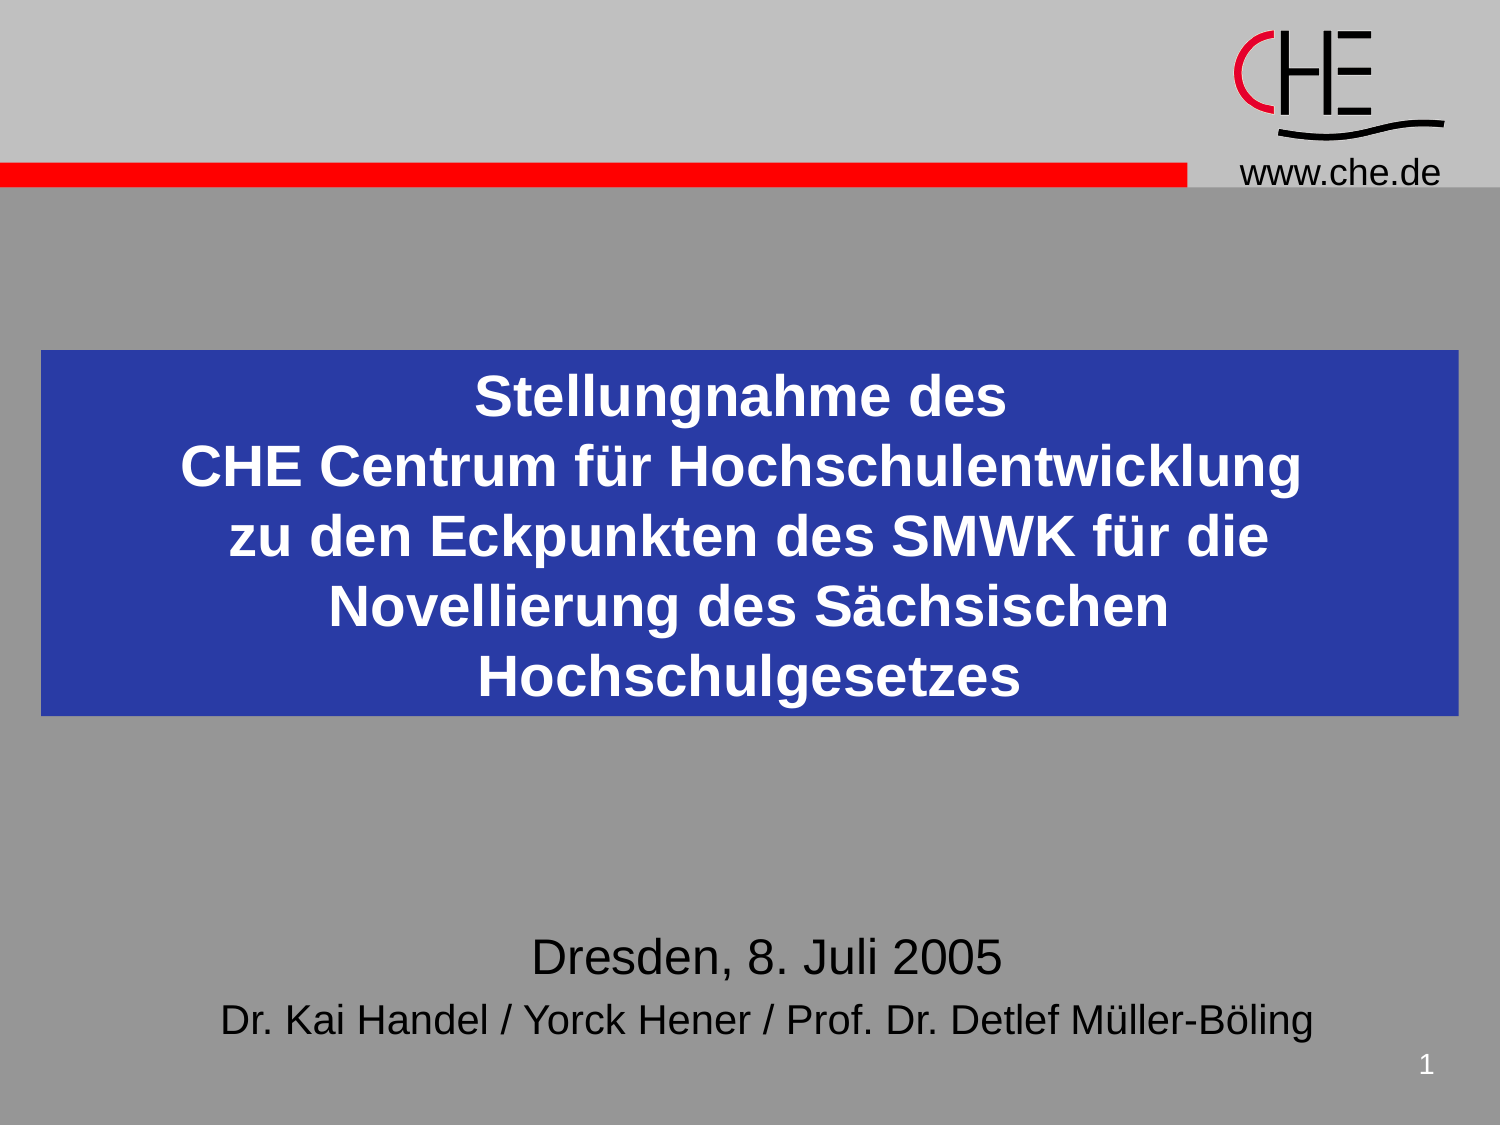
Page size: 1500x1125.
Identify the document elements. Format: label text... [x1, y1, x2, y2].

slide_number 1 [1400, 1037, 1450, 1100]
subtitle Dresden, 8. Juli 2005 Dr. Kai Handel / Yorck Hener / Prof. Dr. Detlef Müller-Böling [135, 916, 1400, 1125]
picture [1233, 27, 1446, 143]
title Stellungnahme des CHE Centrum für Hochschulentwicklung zu den Eckpunkten des SMWK für die Novellierung des Sächsischen Hochschulgesetzes [41, 350, 1459, 717]
